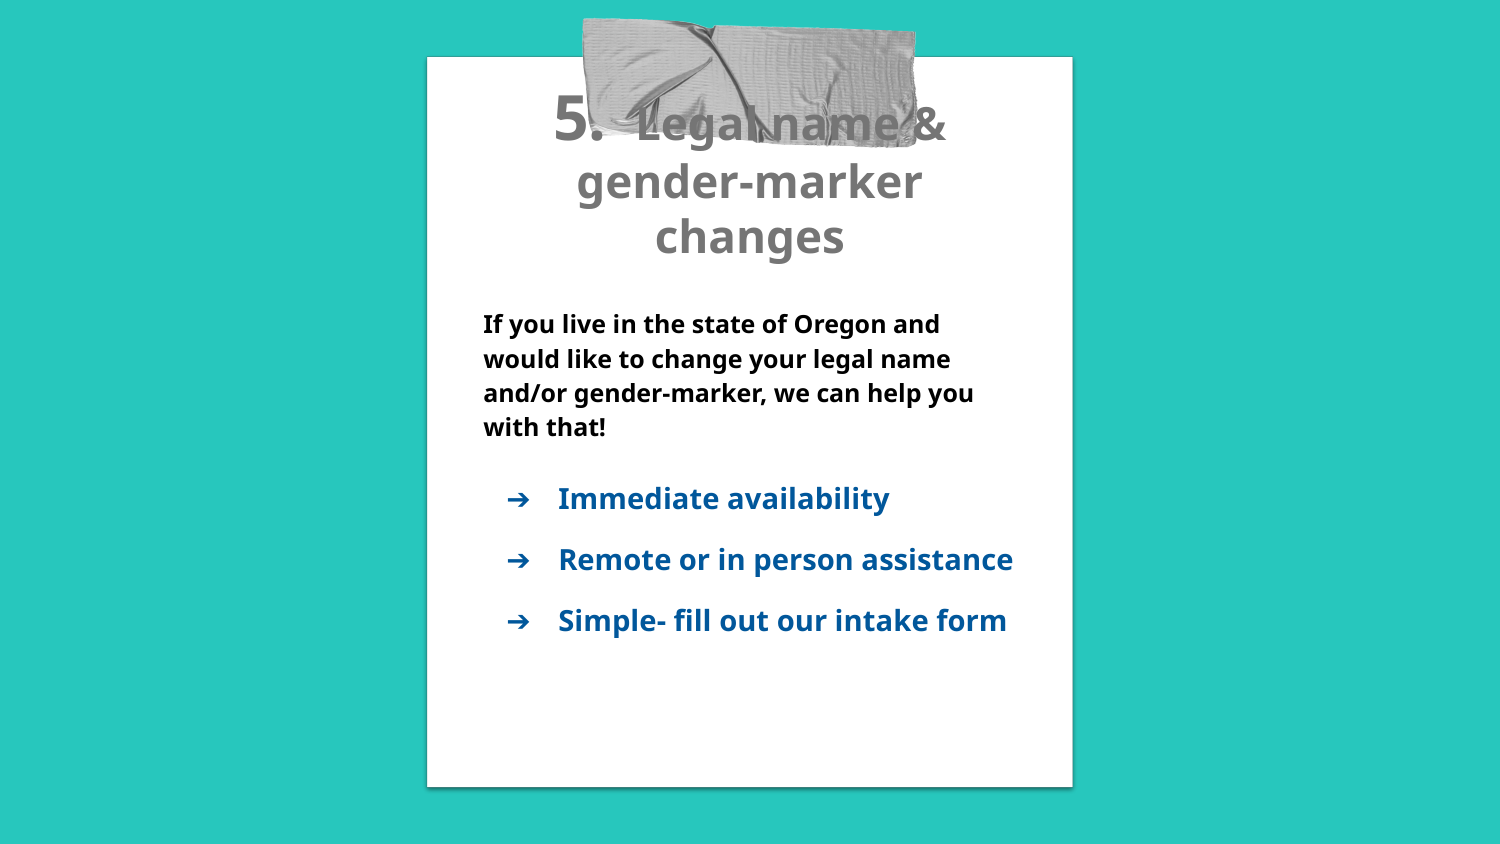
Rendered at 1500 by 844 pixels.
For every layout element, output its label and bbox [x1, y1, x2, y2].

picture [400, 16, 1100, 818]
